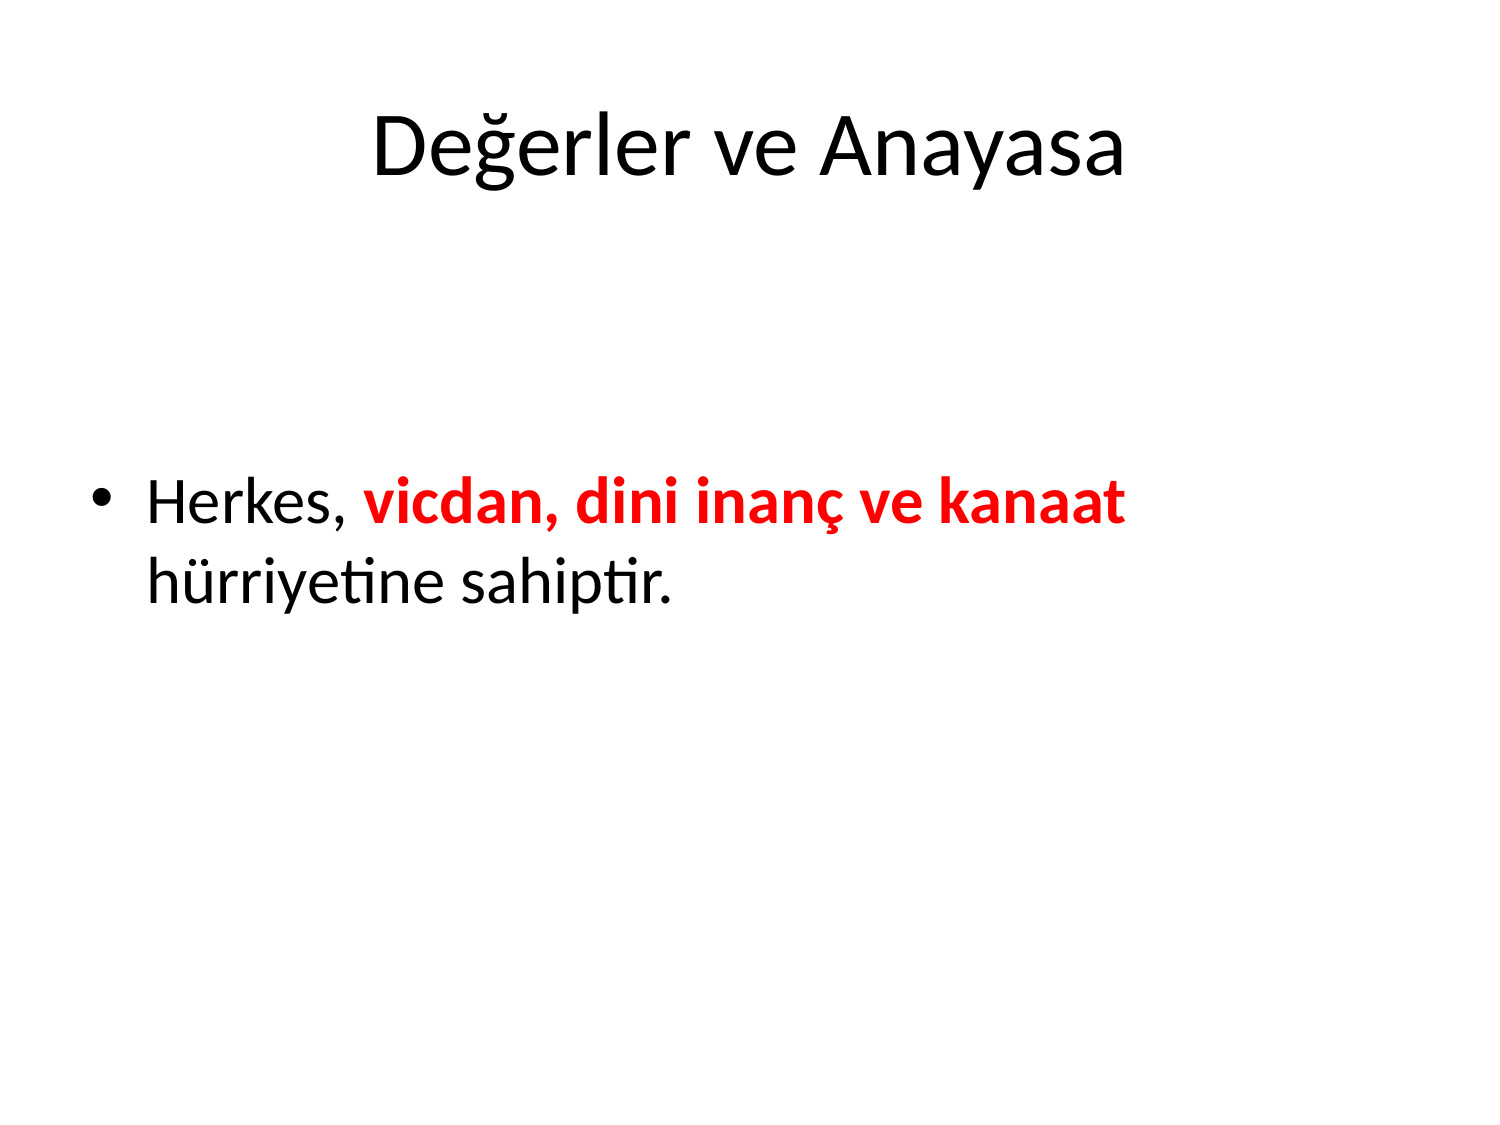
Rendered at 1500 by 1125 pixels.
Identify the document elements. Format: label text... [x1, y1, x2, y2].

title Değerler ve Anayasa [75, 45, 1425, 233]
list Herkes, vicdan, dini inanç ve kanaat hürriyetine sahiptir. [75, 262, 1425, 1005]
